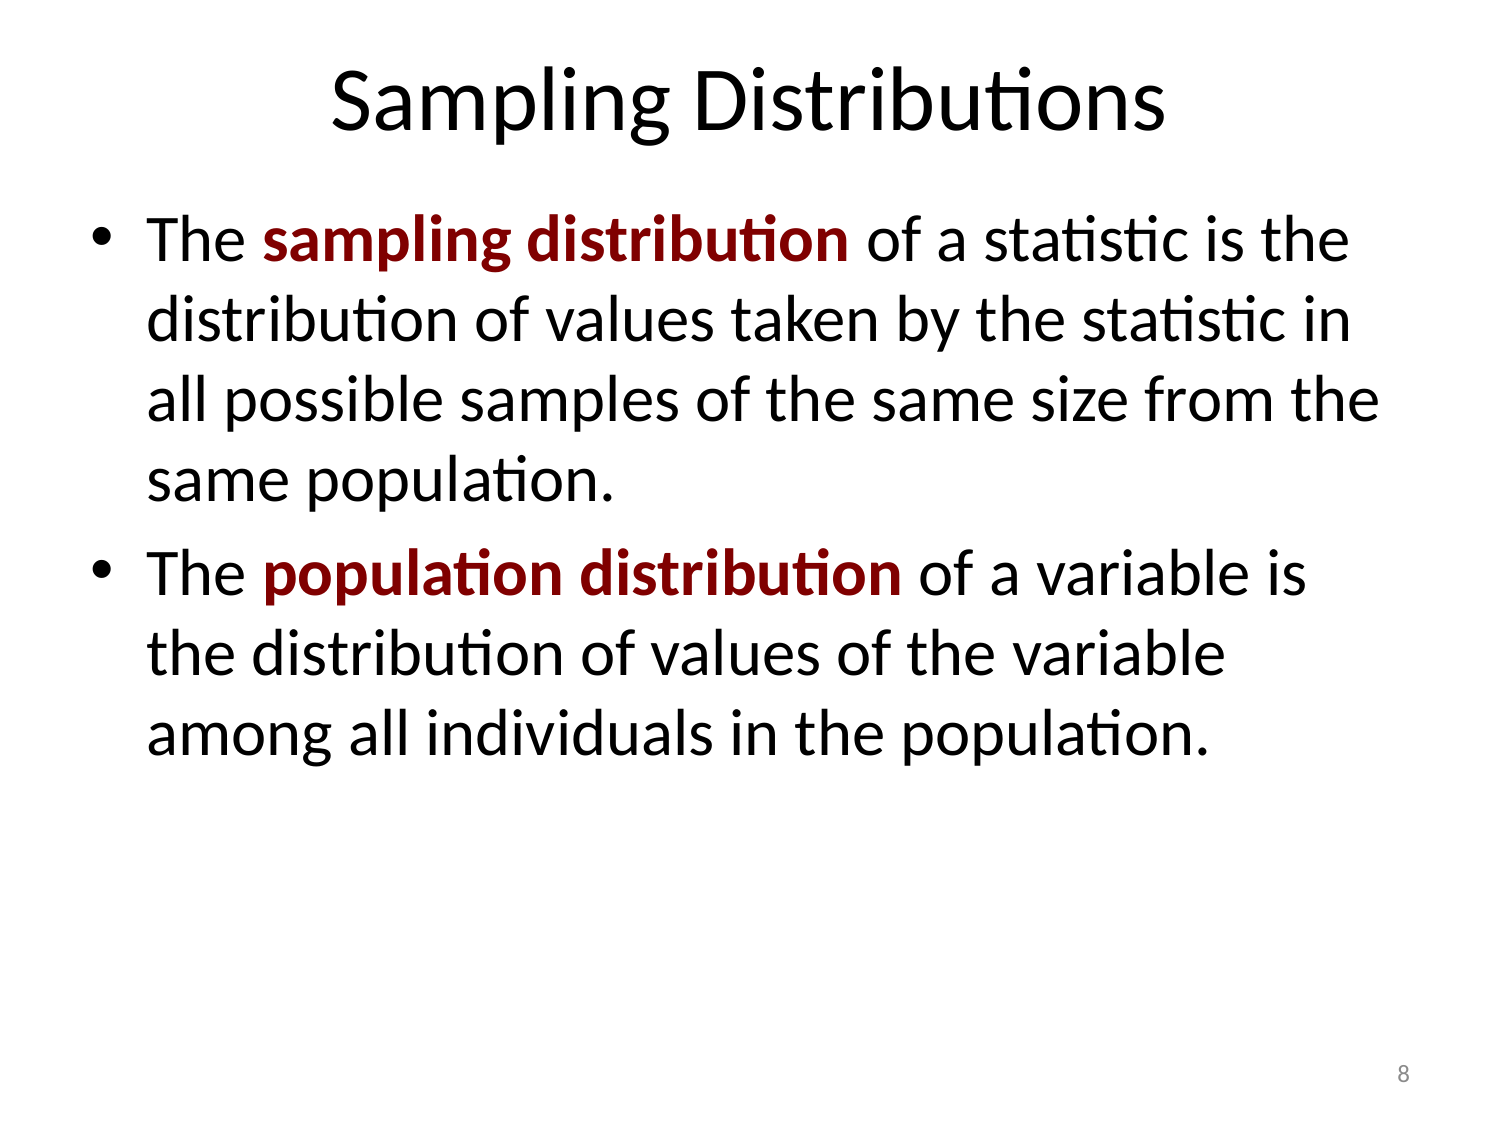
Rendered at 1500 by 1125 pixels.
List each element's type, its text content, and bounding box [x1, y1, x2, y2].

title Sampling Distributions [75, 0, 1425, 187]
slide_number 8 [1074, 1042, 1425, 1103]
list The sampling distribution of a statistic is the distribution of values taken by the statistic in all possible samples of the same size from the same population. The population distribution of a variable is the distribution of values of the variable among all individuals in the population. [75, 187, 1425, 1125]
